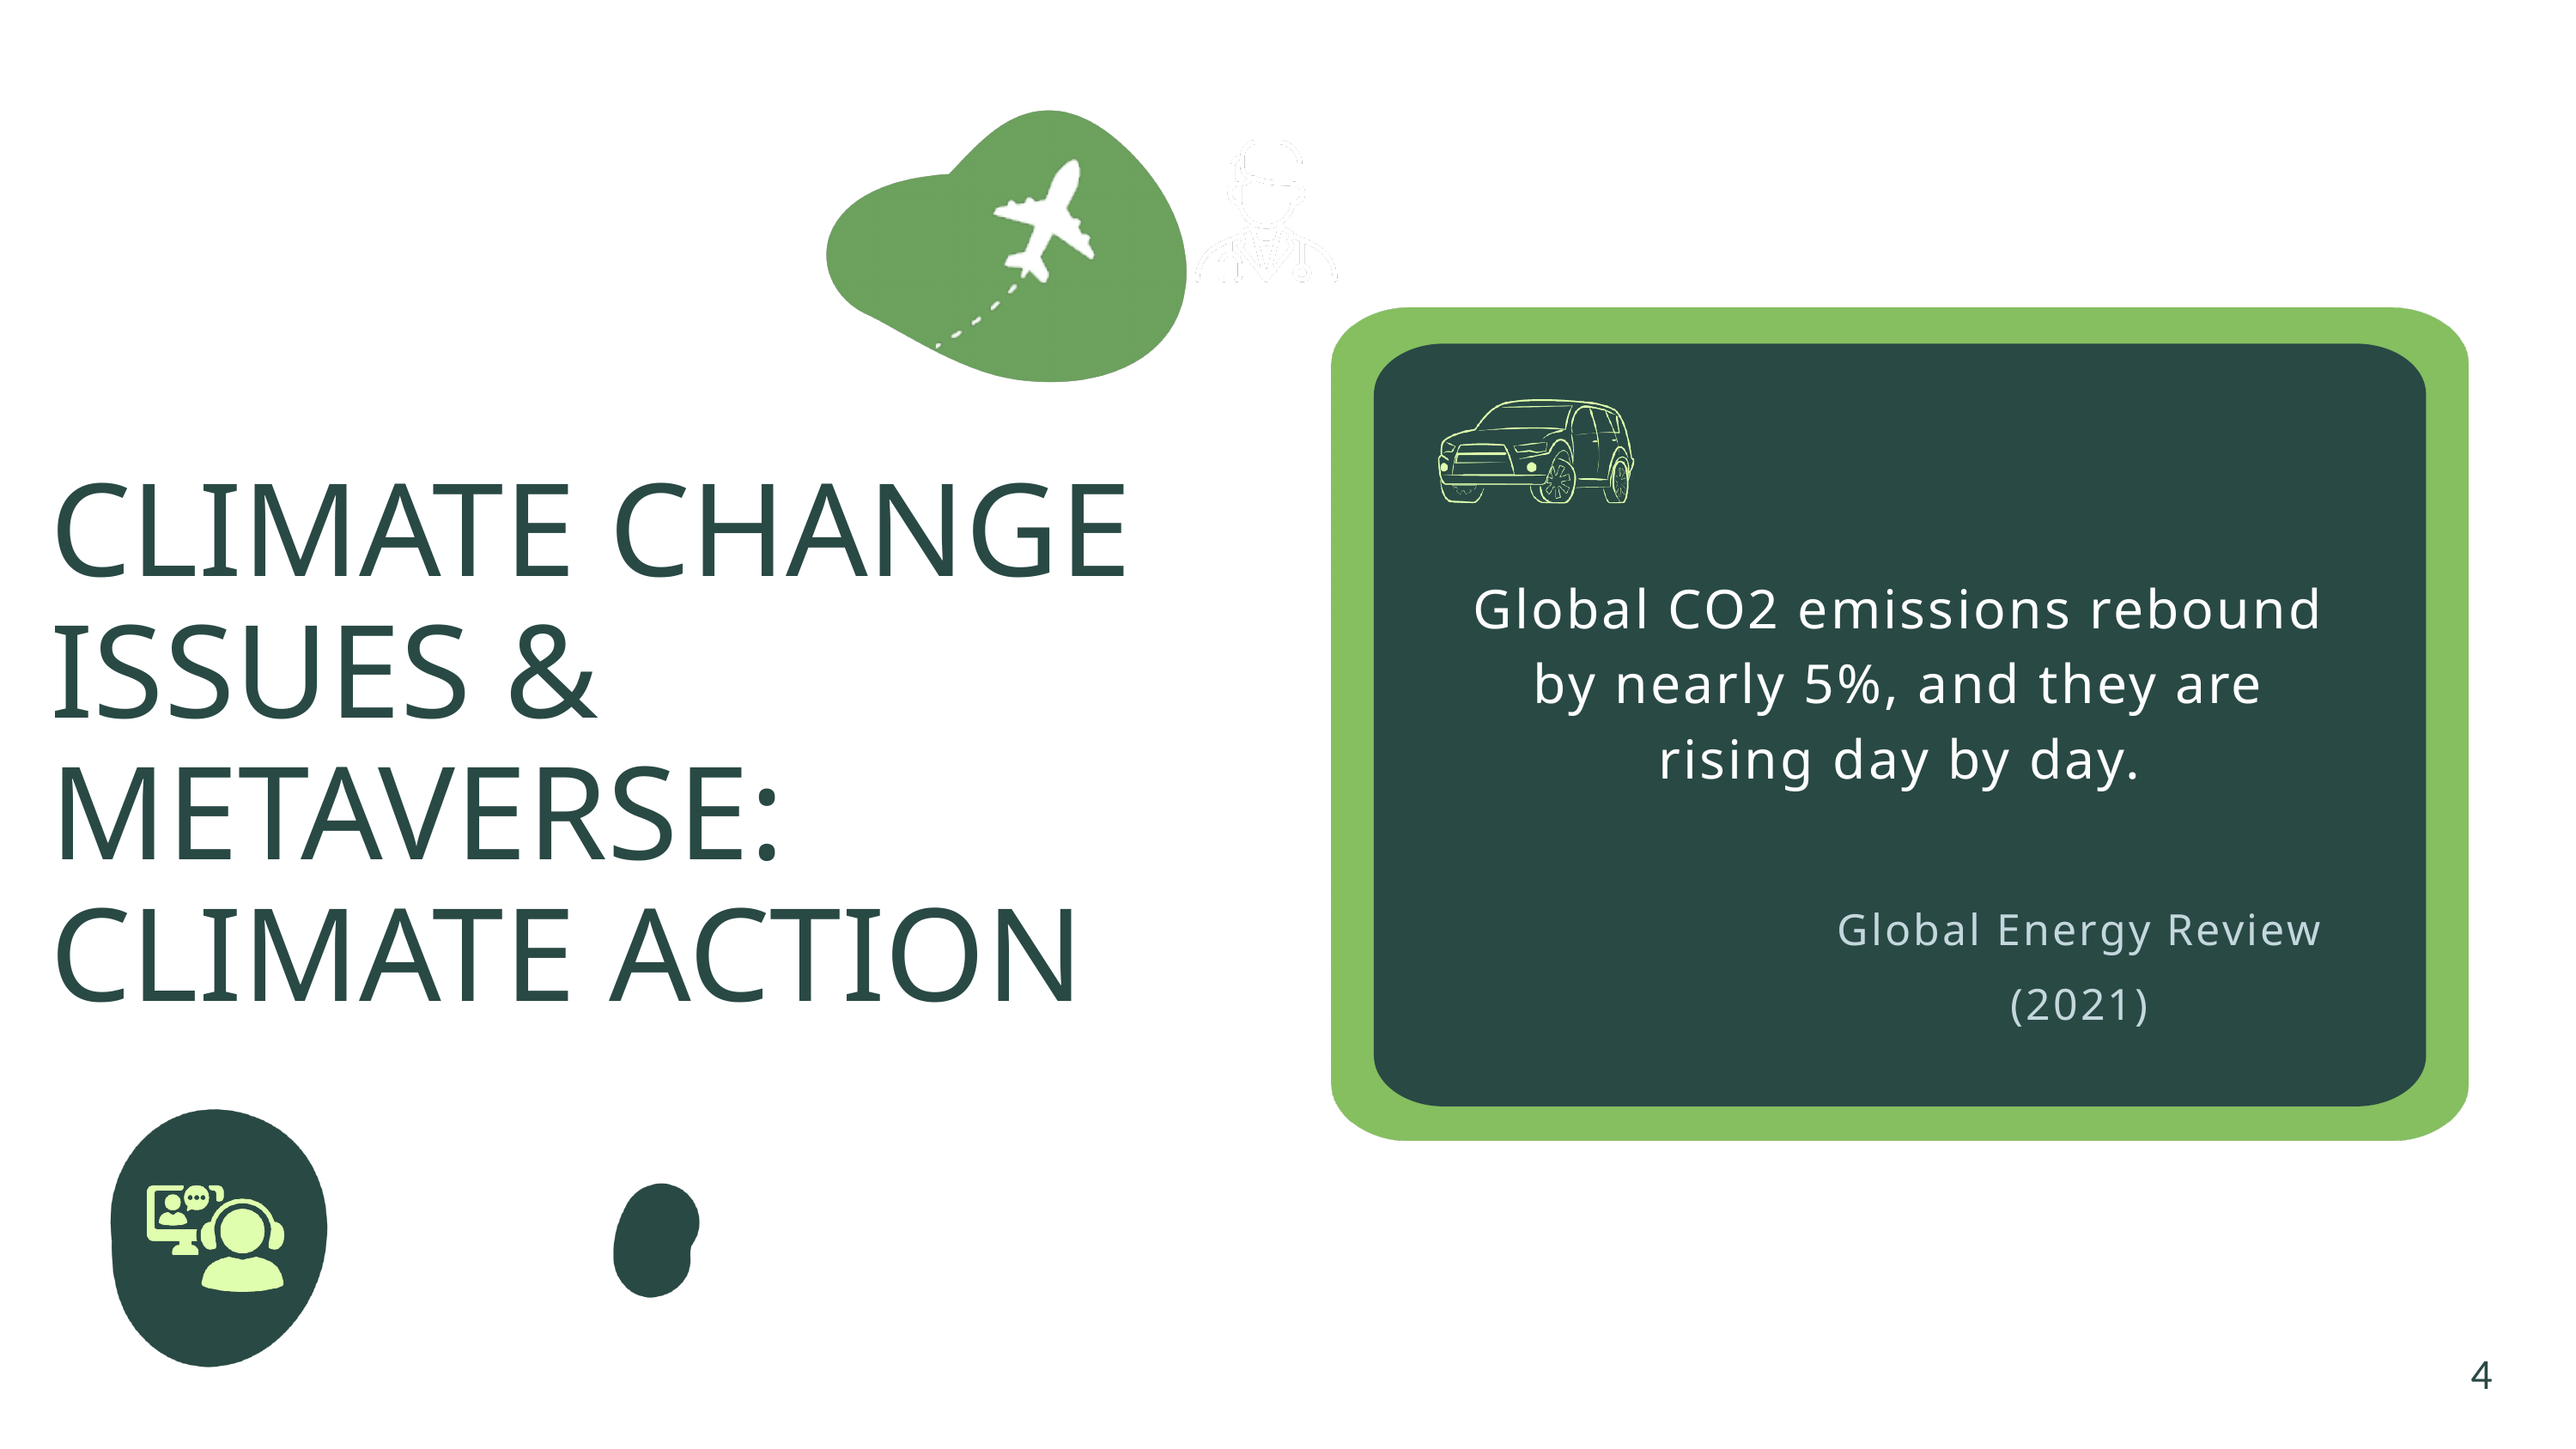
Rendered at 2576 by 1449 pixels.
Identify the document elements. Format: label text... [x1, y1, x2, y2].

picture [774, 0, 1359, 460]
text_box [1330, 307, 2470, 1141]
text_box CLIMATE CHANGE ISSUES & METAVERSE: CLIMATE ACTION [50, 460, 1264, 1028]
text_box 4 [2458, 1340, 2576, 1404]
picture [0, 875, 771, 1449]
